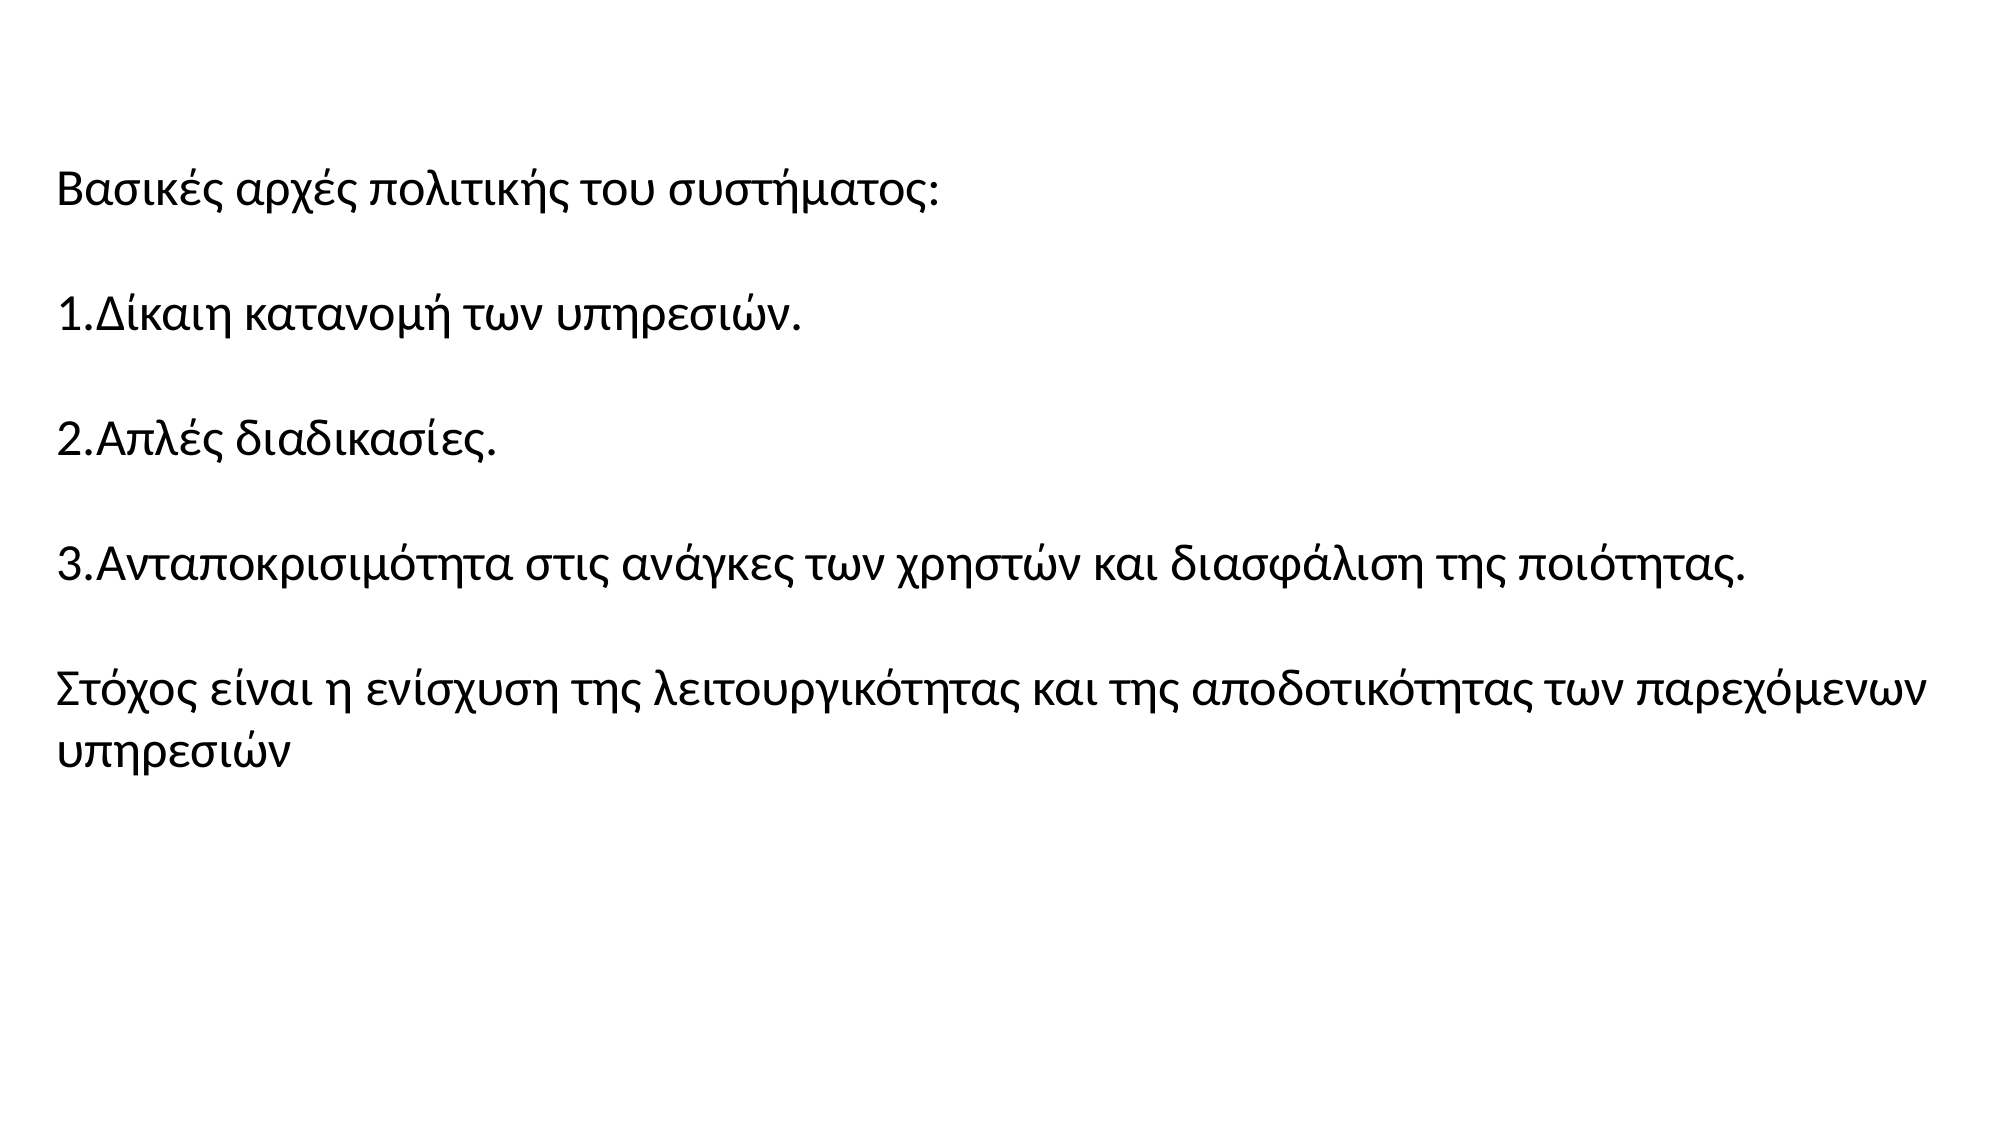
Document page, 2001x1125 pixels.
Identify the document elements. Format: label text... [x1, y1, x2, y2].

text_box Βασικές αρχές πολιτικής του συστήματος: 1.Δίκαιη κατανομή των υπηρεσιών. 2.Απλές διαδικασίες. 3.Ανταποκρισιμότητα στις ανάγκες των χρηστών και διασφάλιση της ποιότητας. Στόχος είναι η ενίσχυση της λειτουργικότητας και της αποδοτικότητας των παρεχόμενων υπηρεσιών [41, 145, 2000, 848]
